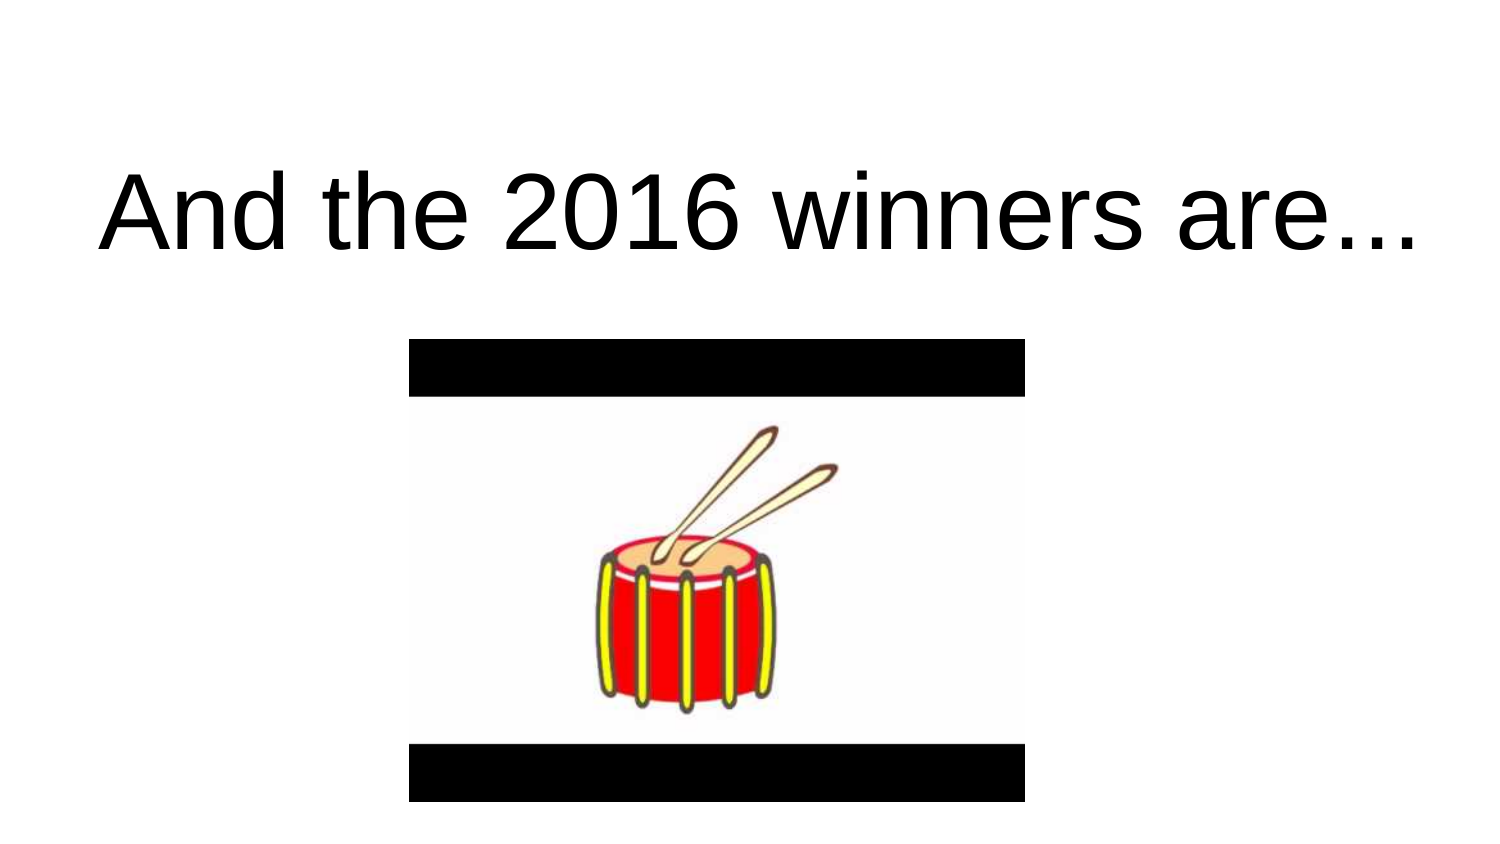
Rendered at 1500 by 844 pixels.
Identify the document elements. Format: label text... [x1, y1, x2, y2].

text_box [409, 339, 1025, 802]
title And the 2016 winners are... [72, 122, 1449, 287]
